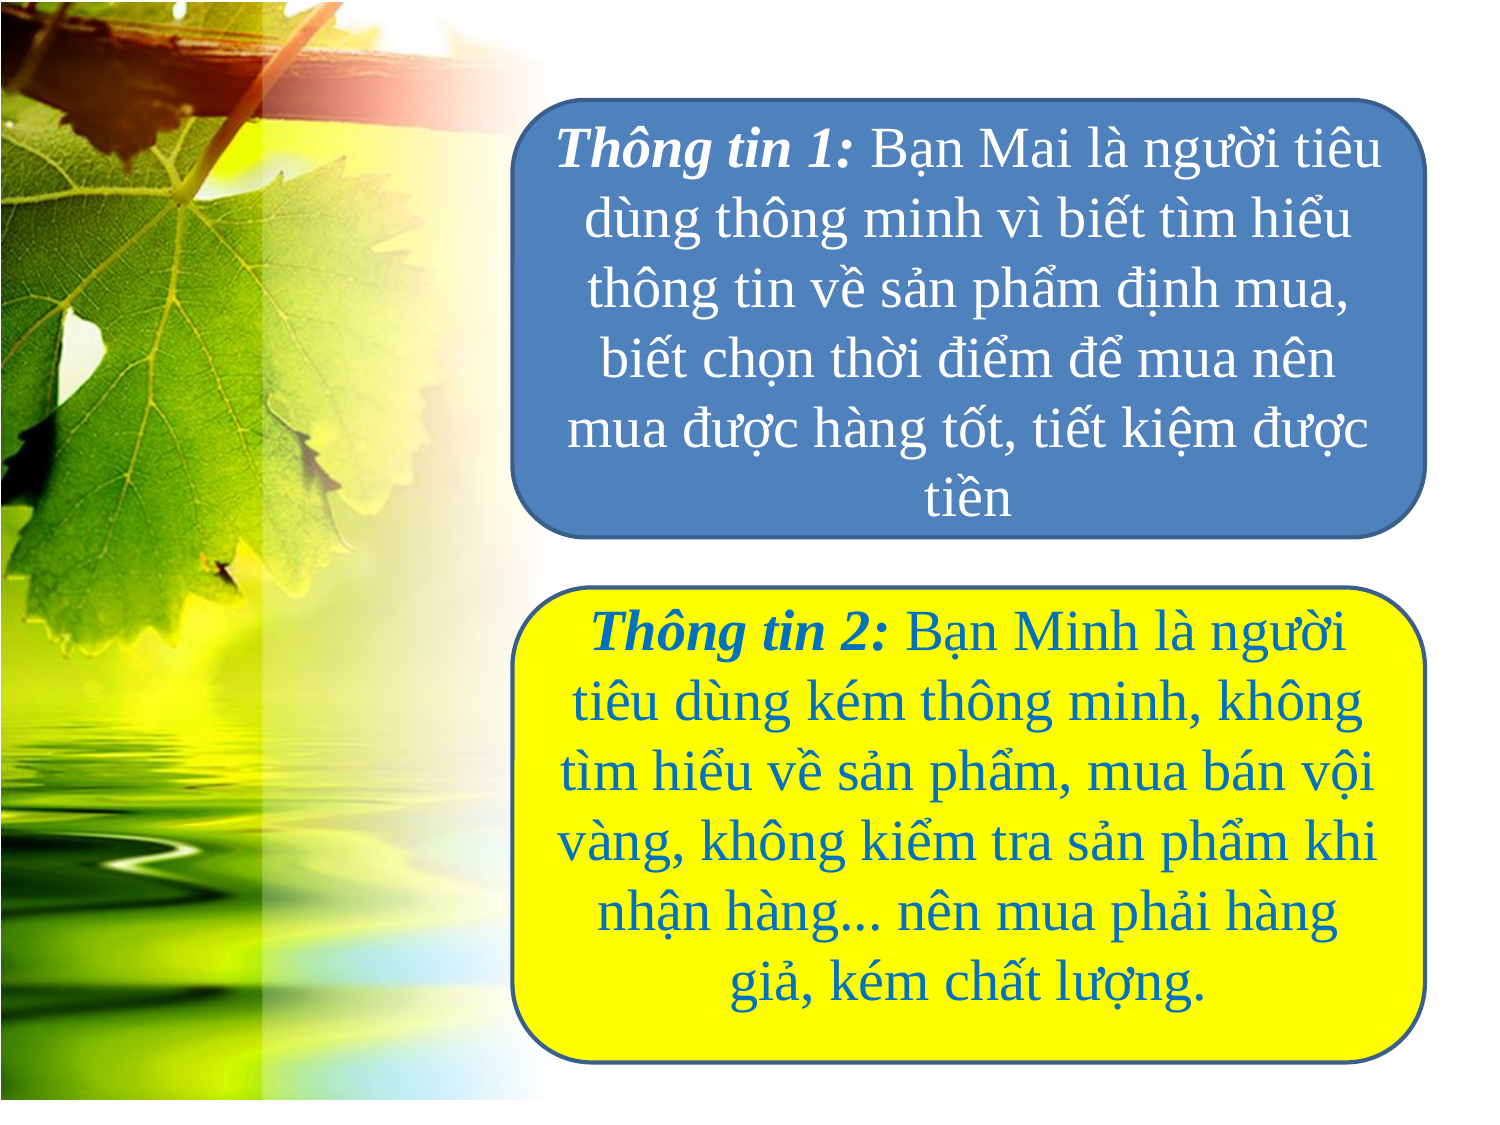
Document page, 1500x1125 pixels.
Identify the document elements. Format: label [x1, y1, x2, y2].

list [0, 1, 1419, 1101]
text_box [1423, 148, 1428, 489]
text_box [1423, 641, 1428, 1009]
